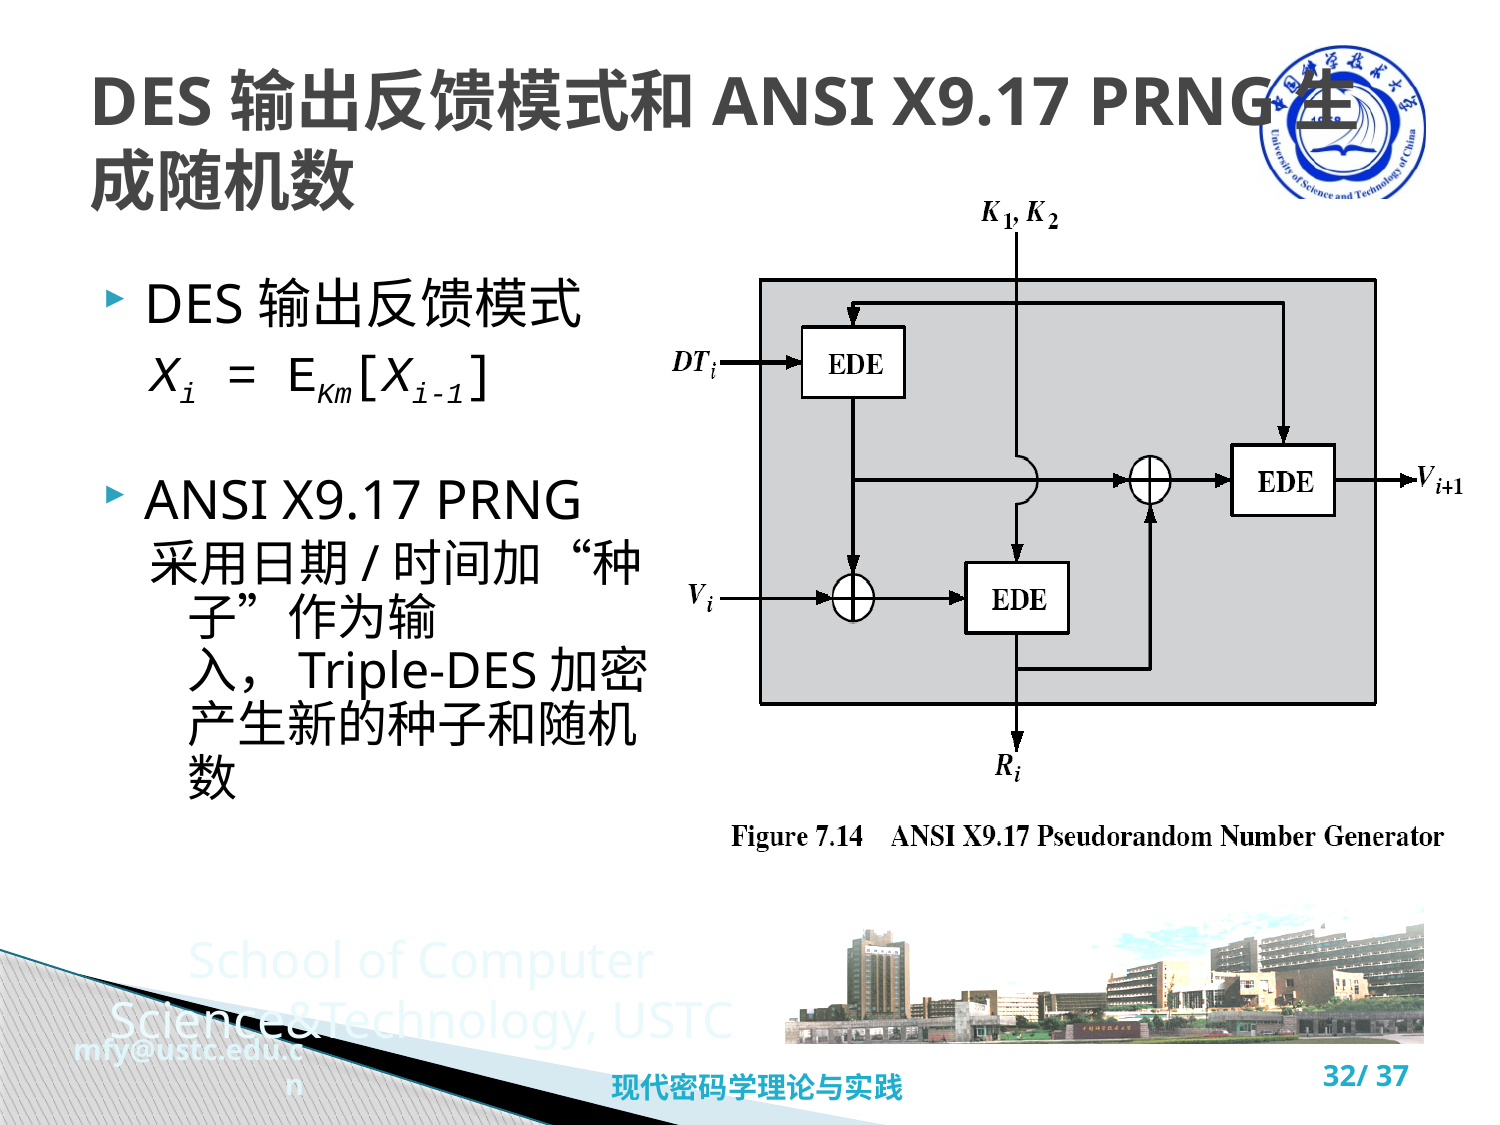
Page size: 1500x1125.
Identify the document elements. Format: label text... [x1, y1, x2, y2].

list 密钥分发问题 对称的加密机制要求双方一个秘密密钥 问题是如何安全保密地传递这个密钥 许多密码系统出问题多在密钥分发上 密钥分发可以采用的多种方法 密钥由A选择，并亲自交给B 第三方C选择密钥后亲自交给A和B 如果A和B以前或最近使用过某密钥，其中一方可以用它加密一个新密钥后再发送给另一方 A和B与第三方C均有秘密渠道，则C可以将密钥分别秘密发送给A和B [785, 868, 1424, 1044]
list DES输出反馈模式 Xi = EKm[Xi-1] ANSI X9.17 PRNG 采用日期/时间加“种子”作为输入，Triple-DES加密产生新的种子和随机数 [70, 269, 668, 903]
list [667, 198, 1466, 856]
title DES输出反馈模式和ANSI X9.17 PRNG生成随机数 [75, 45, 1425, 233]
